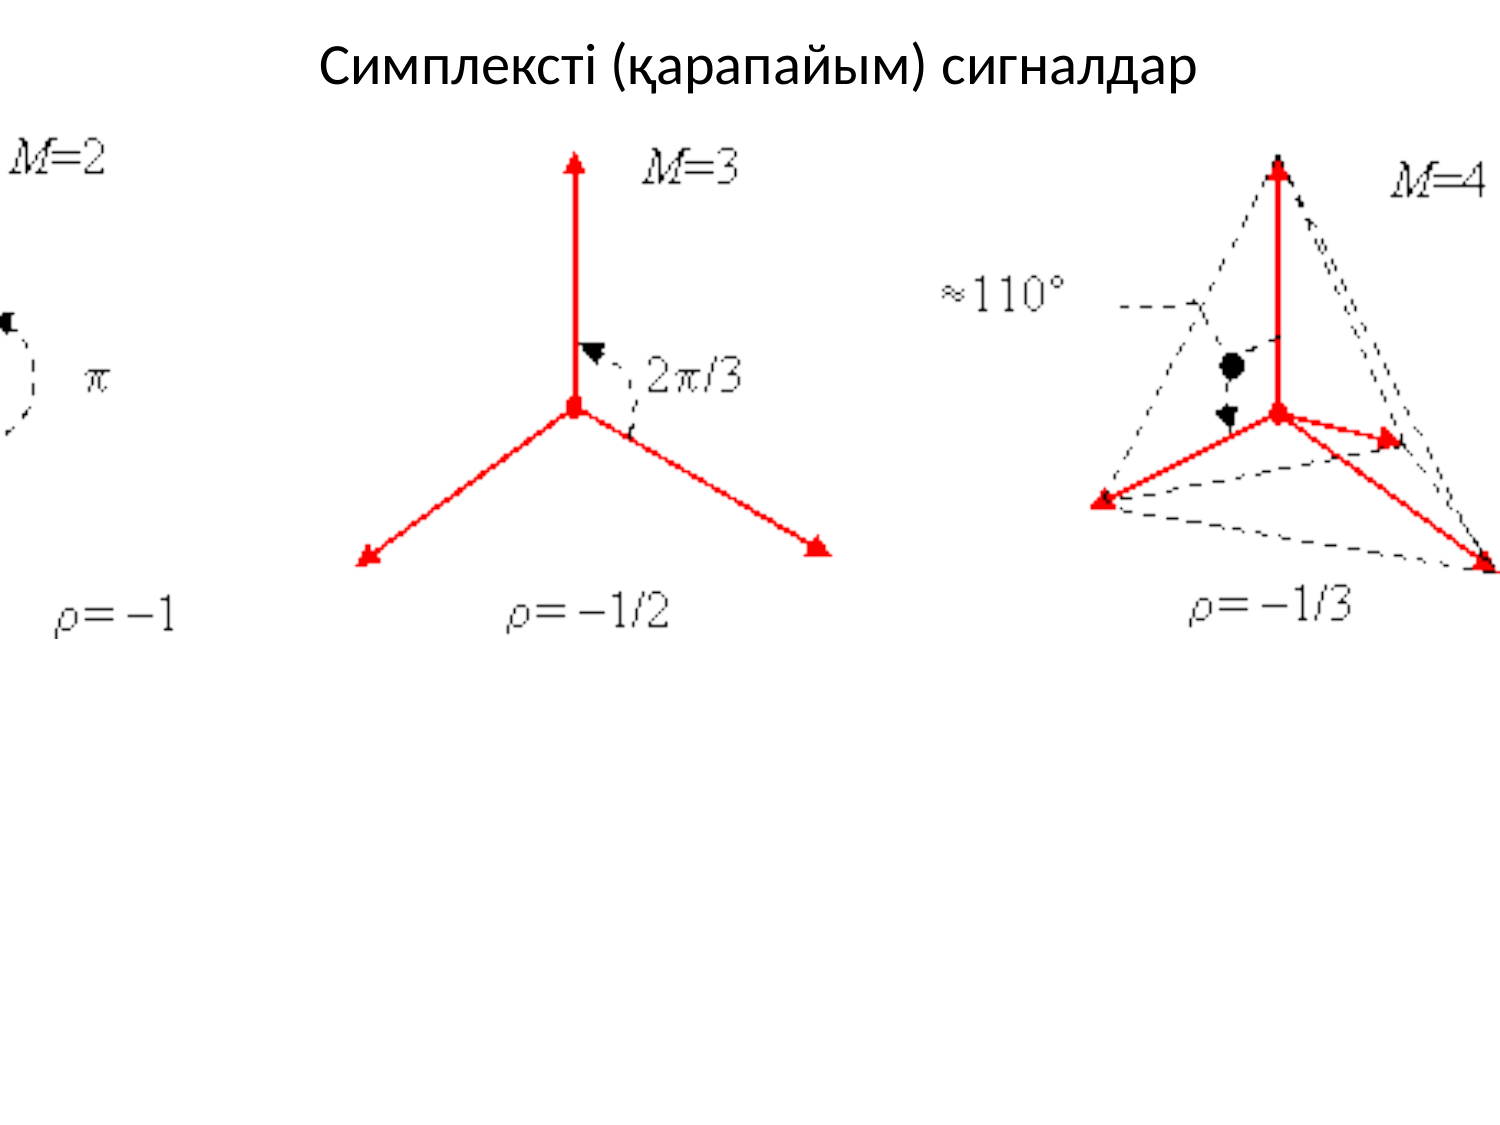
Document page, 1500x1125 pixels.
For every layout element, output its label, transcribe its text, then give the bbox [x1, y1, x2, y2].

picture [0, 125, 1500, 639]
text_box Cимплексті (қарапайым) сигналдар [17, 19, 1500, 104]
